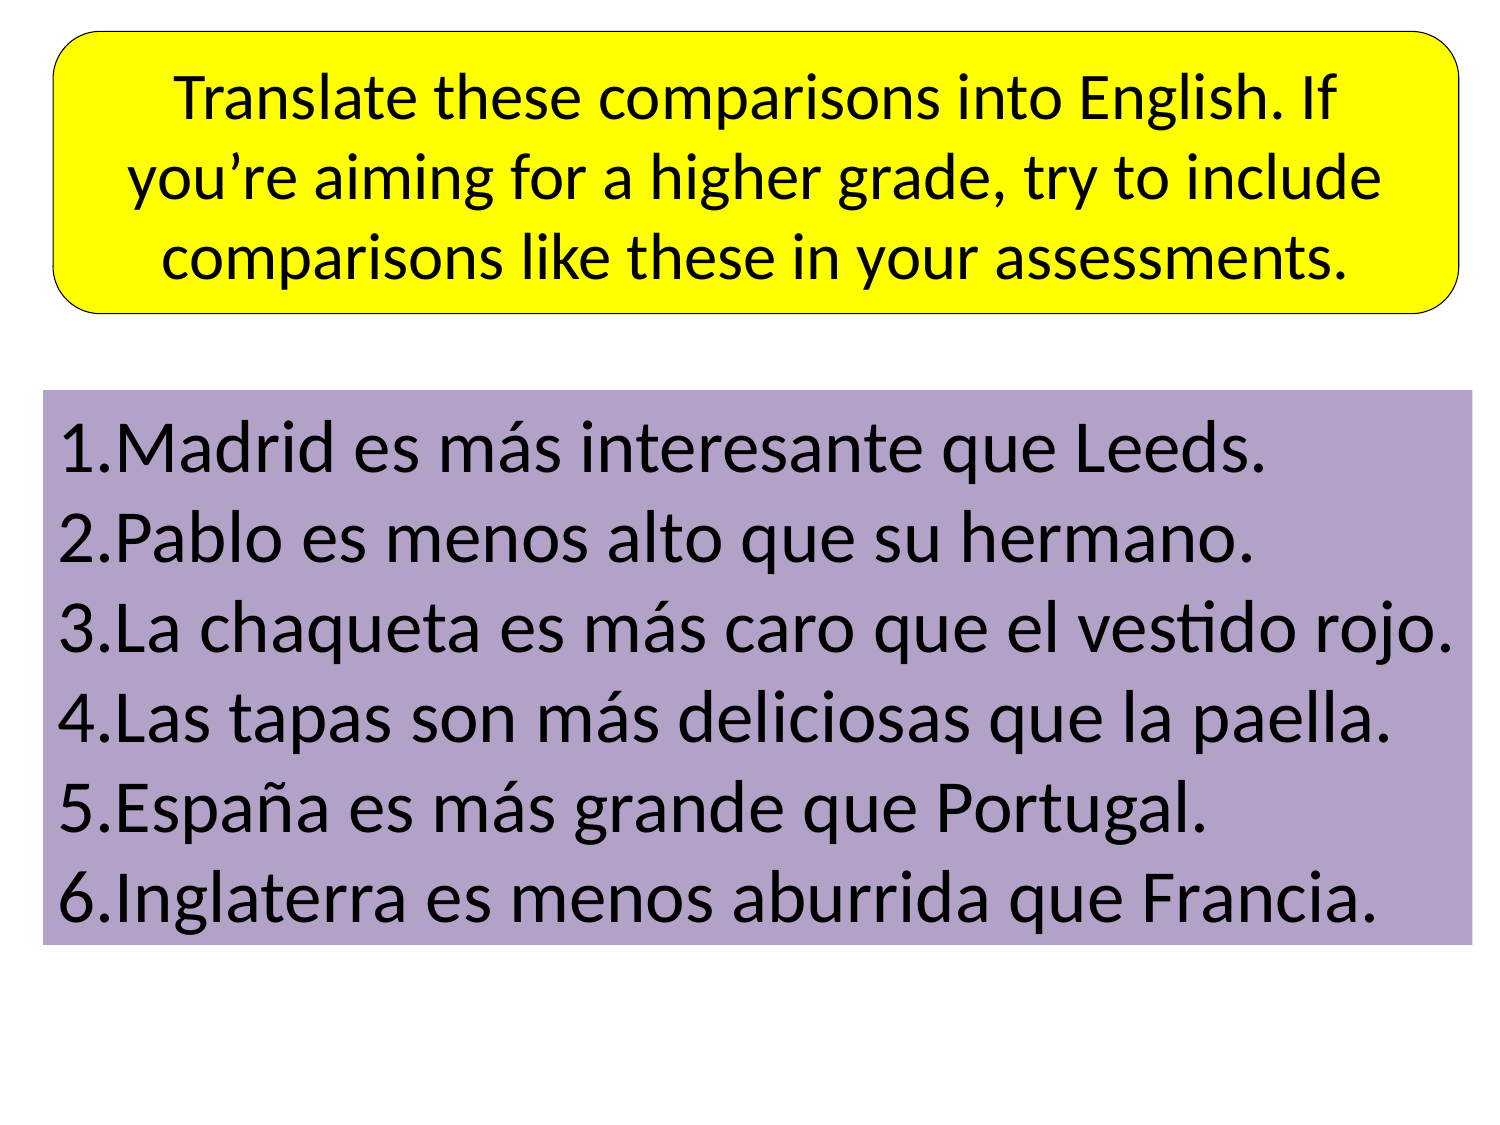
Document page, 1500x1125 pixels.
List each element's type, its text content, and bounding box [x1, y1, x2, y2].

text_box Madrid es más interesante que Leeds. Pablo es menos alto que su hermano. La chaqueta es más caro que el vestido rojo. Las tapas son más deliciosas que la paella. España es más grande que Portugal. Inglaterra es menos aburrida que Francia. [43, 390, 1473, 945]
text_box Translate these comparisons into English. If you’re aiming for a higher grade, try to include comparisons like these in your assessments. [50, 29, 1461, 316]
